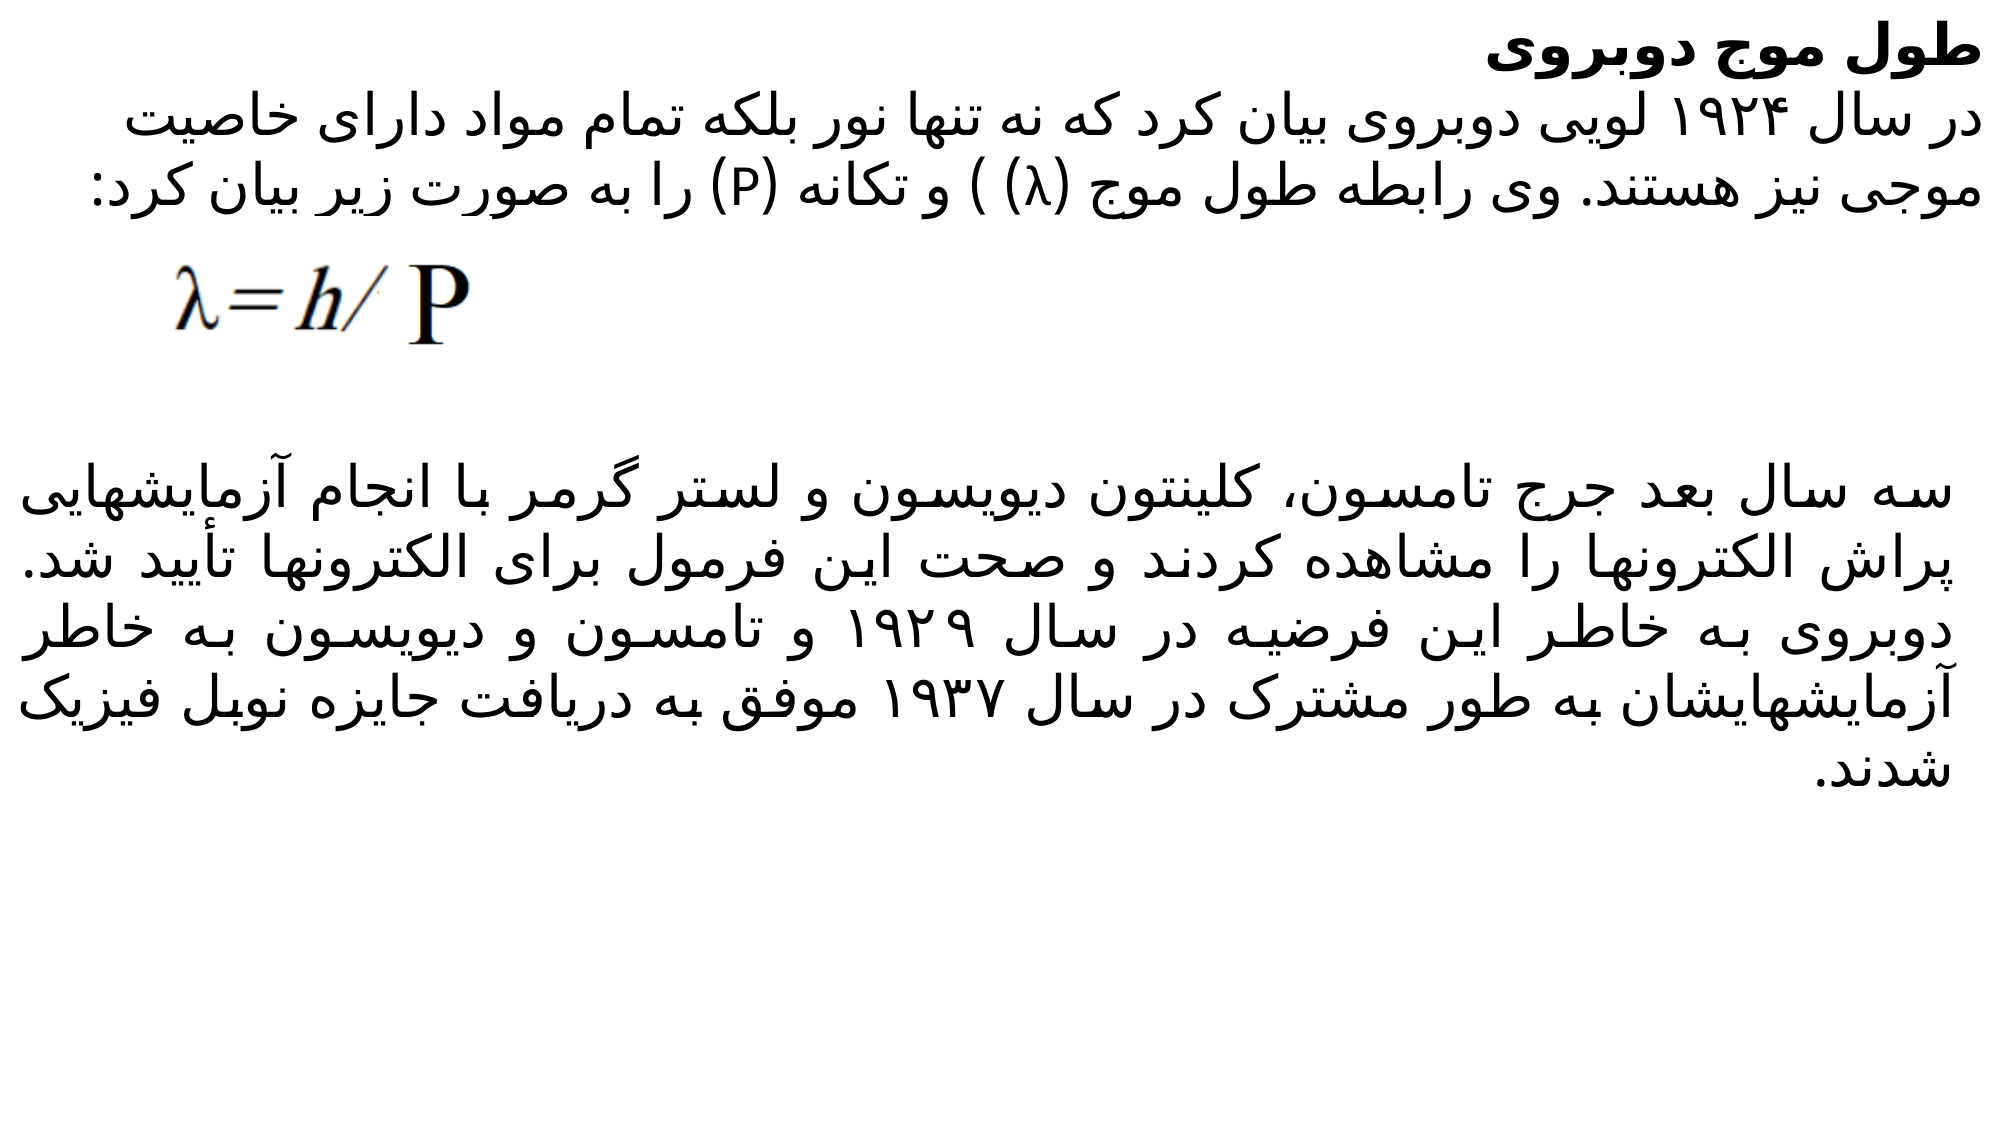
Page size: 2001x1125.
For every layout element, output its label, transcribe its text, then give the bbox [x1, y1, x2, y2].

text_box سه سال بعد جرج تامسون، کلینتون دیویسون و لستر گرمر با انجام آزمایشهایی پراش الکترونها را مشاهده کردند و صحت این فرمول برای الکترونها تأیید شد. دوبروی به خاطر این فرضیه در سال ۱۹۲۹ و تامسون و دیویسون به خاطر آزمایشهایشان به طور مشترک در سال ۱۹۳۷ موفق به دریافت جایزه نوبل فیزیک شدند. [0, 441, 1970, 806]
text_box طول موج دوبروی در سال ۱۹۲۴ لویی دوبروی بیان کرد که نه تنها نور بلکه تمام مواد دارای خاصیت موجی نیز هستند. وی رابطه طول موج (λ) ) و تکانه (P) را به صورت زیر بیان کرد: [19, 0, 2000, 295]
picture [146, 216, 493, 379]
